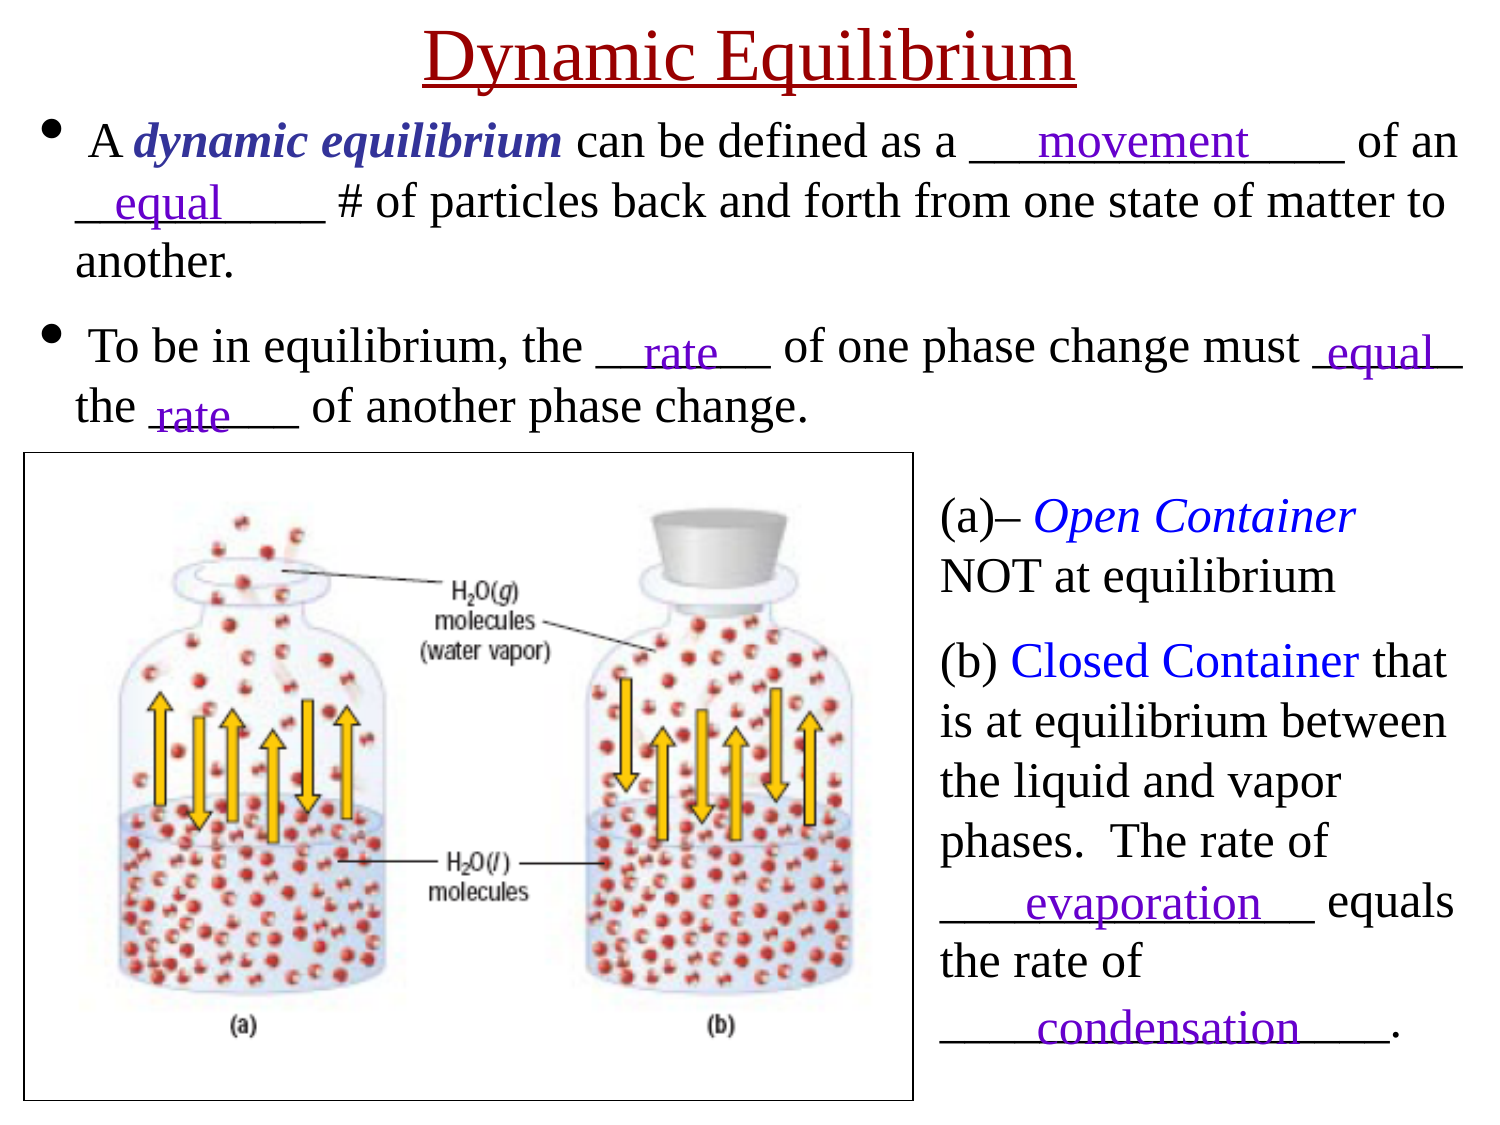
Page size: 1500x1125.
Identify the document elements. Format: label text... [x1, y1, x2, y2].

text_box equal [12, 162, 325, 238]
text_box rate [524, 312, 838, 388]
text_box evaporation [987, 862, 1300, 938]
text_box rate [37, 374, 350, 450]
text_box condensation [1012, 987, 1325, 1063]
picture [24, 453, 913, 1101]
text_box Dynamic Equilibrium [74, 24, 1425, 75]
text_box equal [1262, 312, 1500, 388]
text_box (a)– Open Container NOT at equilibrium (b) Closed Container that is at equilibrium between the liquid and vapor phases. The rate of _______________ equals the rate of __________________. [924, 474, 1475, 1055]
text_box movement [987, 99, 1300, 175]
text_box A dynamic equilibrium can be defined as a _______________ of an __________ # of particles back and forth from one state of matter to another. To be in equilibrium, the _______ of one phase change must ______ the ______ of another phase change. [24, 99, 1488, 440]
